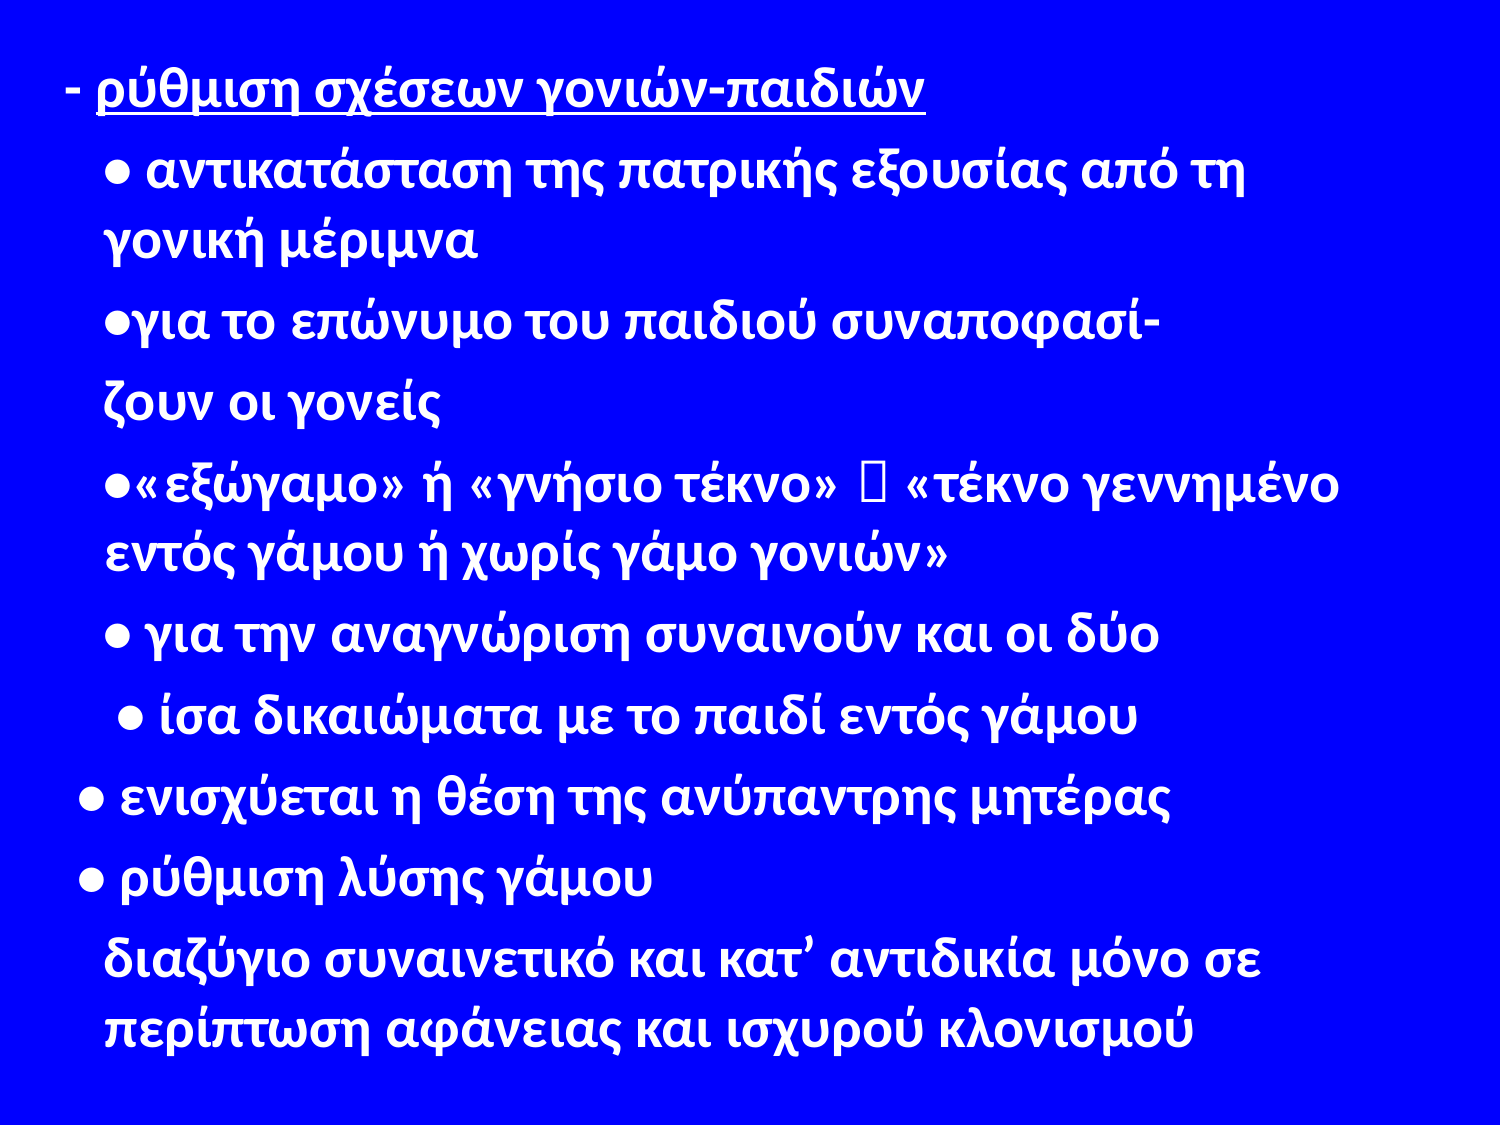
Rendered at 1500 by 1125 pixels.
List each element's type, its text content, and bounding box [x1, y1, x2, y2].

list - ρύθμιση σχέσεων γονιών-παιδιών • αντικατάσταση της πατρικής εξουσίας από τη γονική μέριμνα •για το επώνυμο του παιδιού συναποφασί- ζουν οι γονείς •«εξώγαμο» ή «γνήσιο τέκνο»  «τέκνο γεννημένο εντός γάμου ή χωρίς γάμο γονιών» • για την αναγνώριση συναινούν και οι δύο • ίσα δικαιώματα με το παιδί εντός γάμου • ενισχύεται η θέση της ανύπαντρης μητέρας • ρύθμιση λύσης γάμου διαζύγιο συναινετικό και κατ’ αντιδικία μόνο σε περίπτωση αφάνειας και ισχυρού κλονισμού [36, 42, 1430, 1075]
